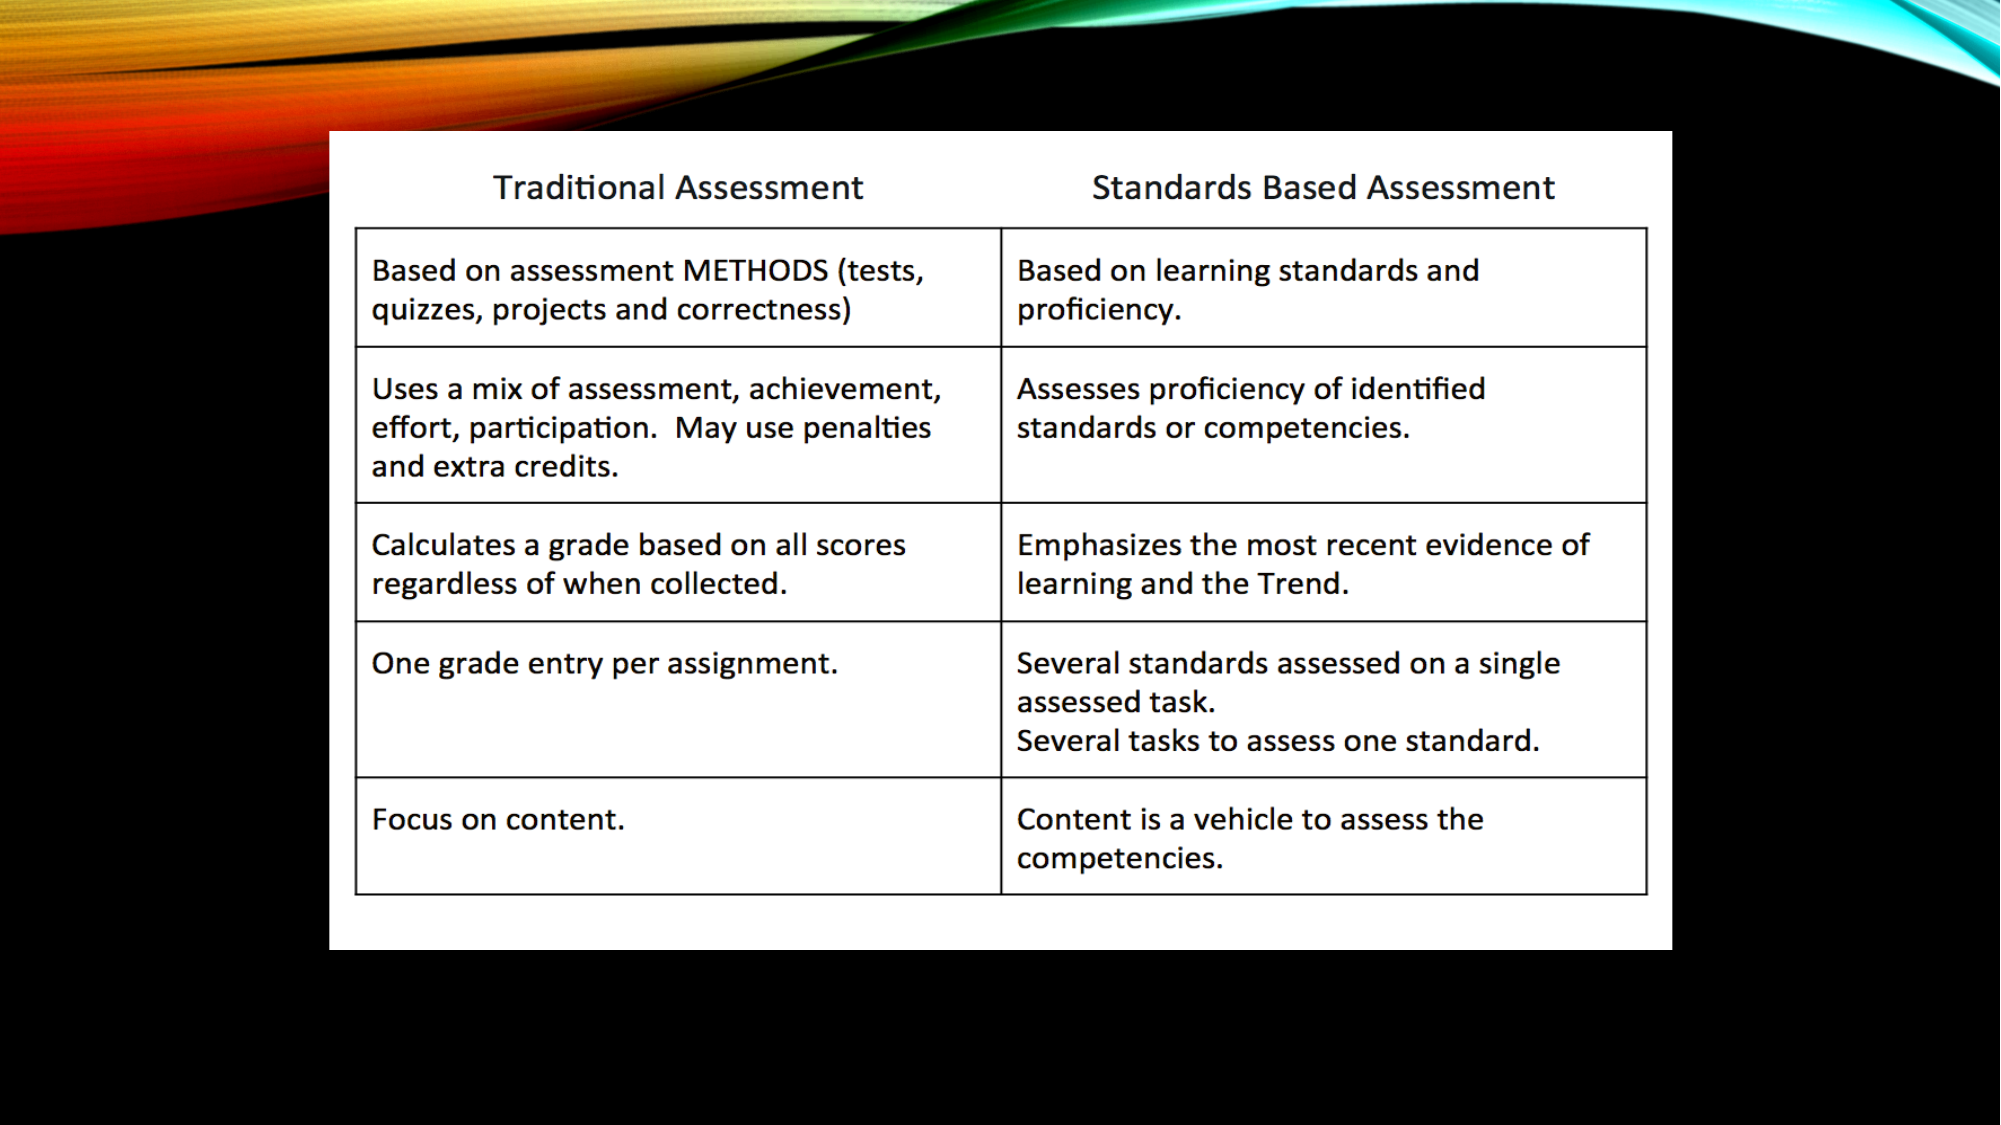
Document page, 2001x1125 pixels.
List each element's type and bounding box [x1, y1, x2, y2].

picture [0, 0, 2000, 950]
